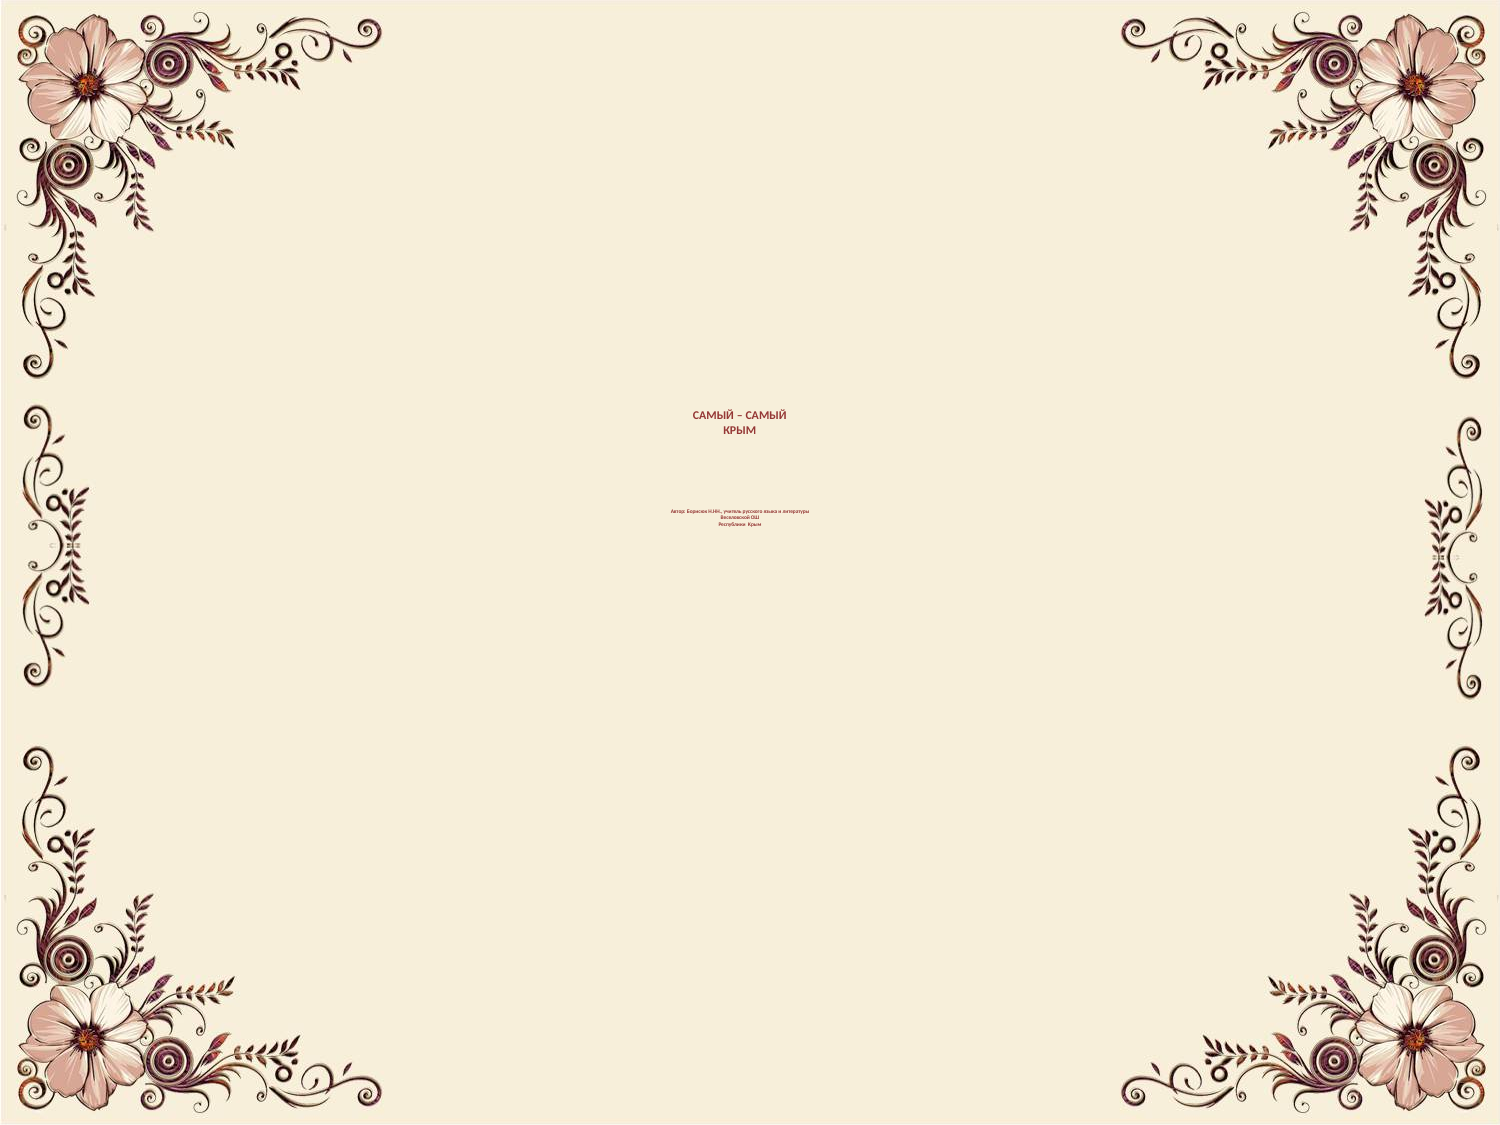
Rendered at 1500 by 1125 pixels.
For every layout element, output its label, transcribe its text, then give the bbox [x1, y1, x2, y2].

picture [0, 0, 1500, 1125]
title САМЫЙ – САМЫЙ КРЫМ Автор: Борисюк Н.НН., учитель русского языка и литературы Веселовской ОШ Республики Крым [64, 326, 1415, 538]
